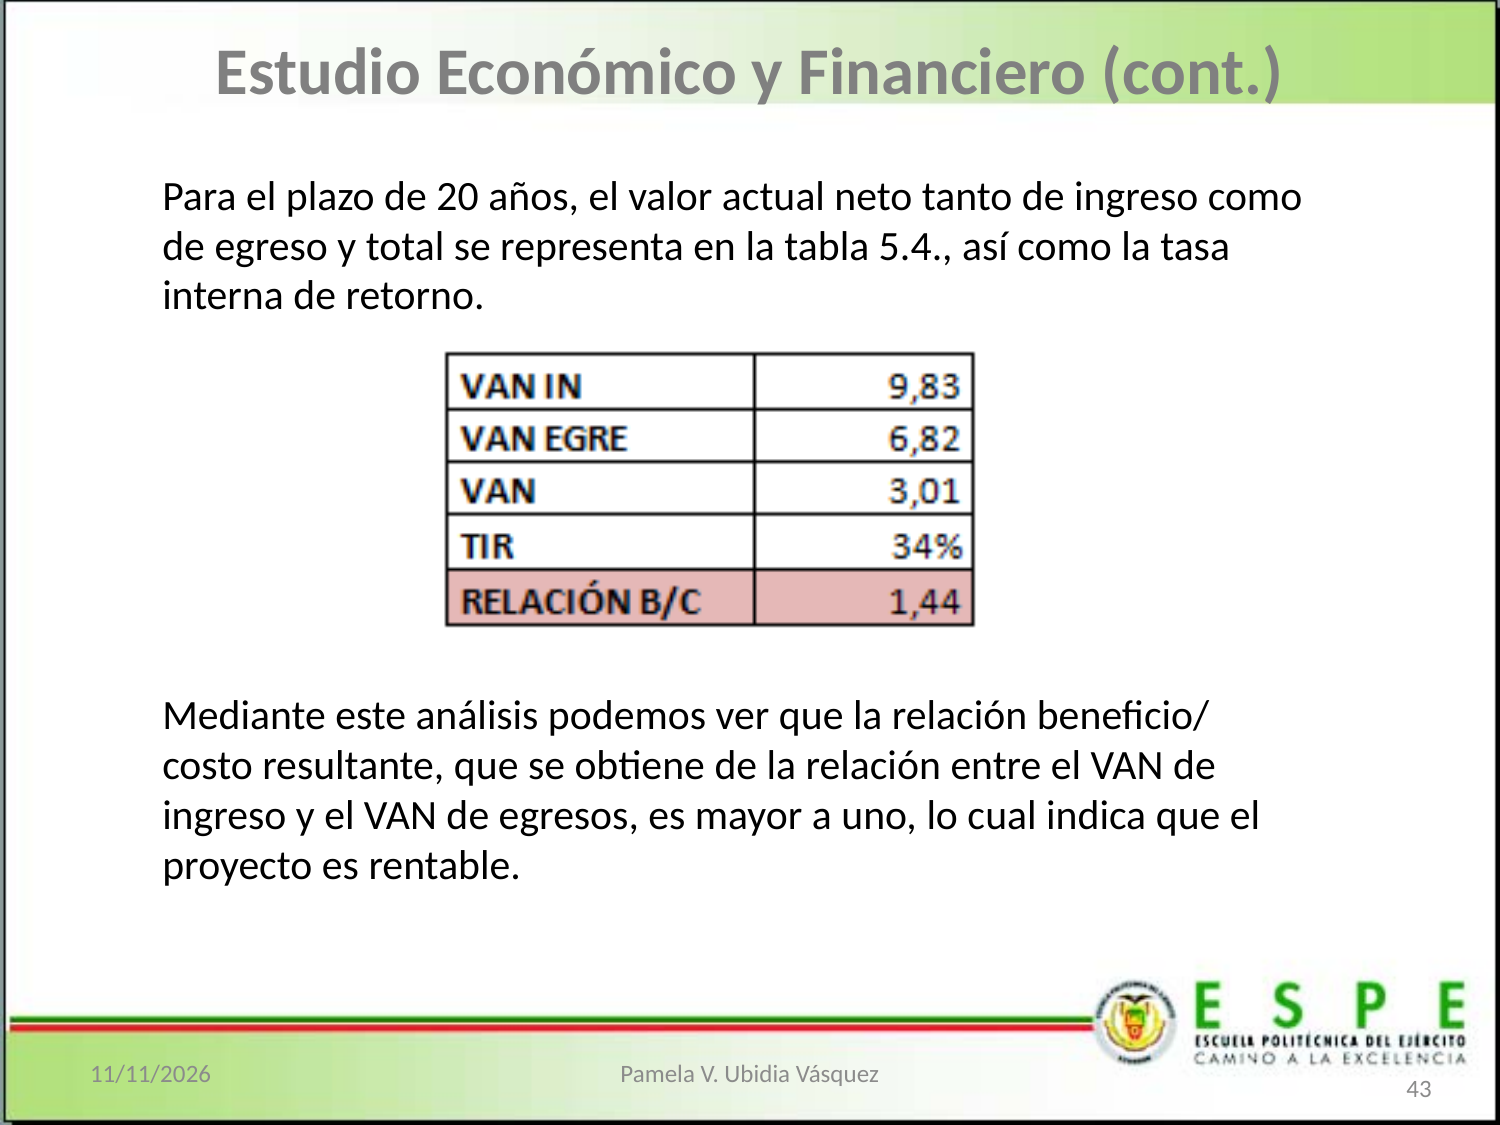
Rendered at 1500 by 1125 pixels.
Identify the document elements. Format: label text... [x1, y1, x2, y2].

title Estudio Económico y Financiero (cont.) [75, 0, 1425, 138]
text_box Mediante este análisis podemos ver que la relación beneficio/ costo resultante, que se obtiene de la relación entre el VAN de ingreso y el VAN de egresos, es mayor a uno, lo cual indica que el proyecto es rentable. [147, 680, 1306, 896]
picture [0, 0, 1500, 1125]
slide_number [75, 1042, 425, 1103]
footer Pamela V. Ubidia Vásquez [512, 1042, 988, 1103]
slide_number 43 [1096, 1057, 1447, 1118]
text_box Para el plazo de 20 años, el valor actual neto tanto de ingreso como de egreso y total se representa en la tabla 5.4., así como la tasa interna de retorno. [147, 160, 1329, 326]
